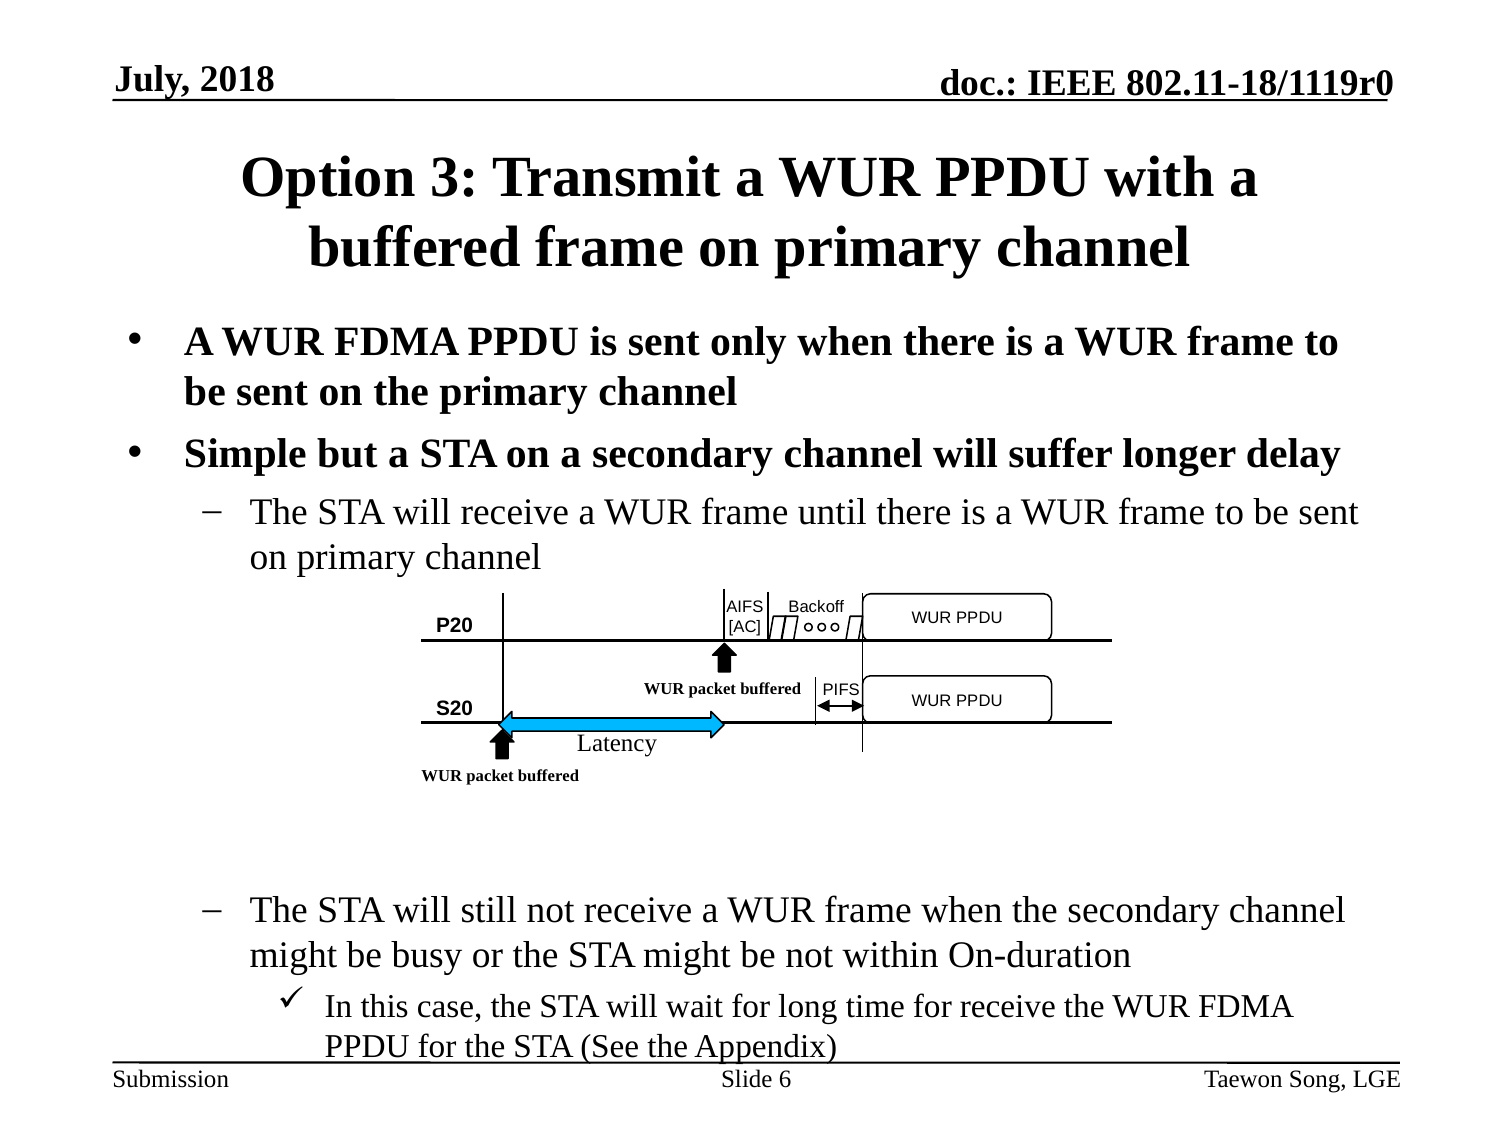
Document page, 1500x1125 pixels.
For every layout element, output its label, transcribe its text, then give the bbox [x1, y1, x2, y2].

text_box [672, 731, 718, 738]
list A WUR FDMA PPDU is sent only when there is a WUR frame to be sent on the primary channel Simple but a STA on a secondary channel will suffer longer delay The STA will receive a WUR frame until there is a WUR frame to be sent on primary channel The STA will still not receive a WUR frame when the secondary channel might be busy or the STA might be not within On-duration In this case, the STA will wait for long time for receive the WUR FDMA PPDU for the STA (See the Appendix) [112, 262, 1388, 1000]
text_box P20 [421, 604, 488, 639]
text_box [768, 615, 863, 641]
text_box Option 3: Transmit a WUR PPDU with a buffered frame on primary channel [112, 154, 1388, 262]
slide_number Slide 6 [712, 1061, 800, 1123]
text_box WUR PPDU [865, 593, 1052, 639]
text_box PIFS [867, 671, 875, 707]
text_box PIFS [821, 671, 858, 704]
text_box Backoff [773, 588, 859, 614]
text_box S20 [421, 687, 488, 722]
footer Taewon Song, LGE [878, 1061, 1402, 1093]
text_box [405, 729, 596, 793]
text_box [627, 642, 818, 706]
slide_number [114, 54, 423, 100]
text_box [507, 711, 722, 722]
text_box Latency [600, 731, 672, 764]
text_box AIFS [AC] [725, 588, 769, 639]
text_box WUR PPDU [867, 675, 1052, 722]
